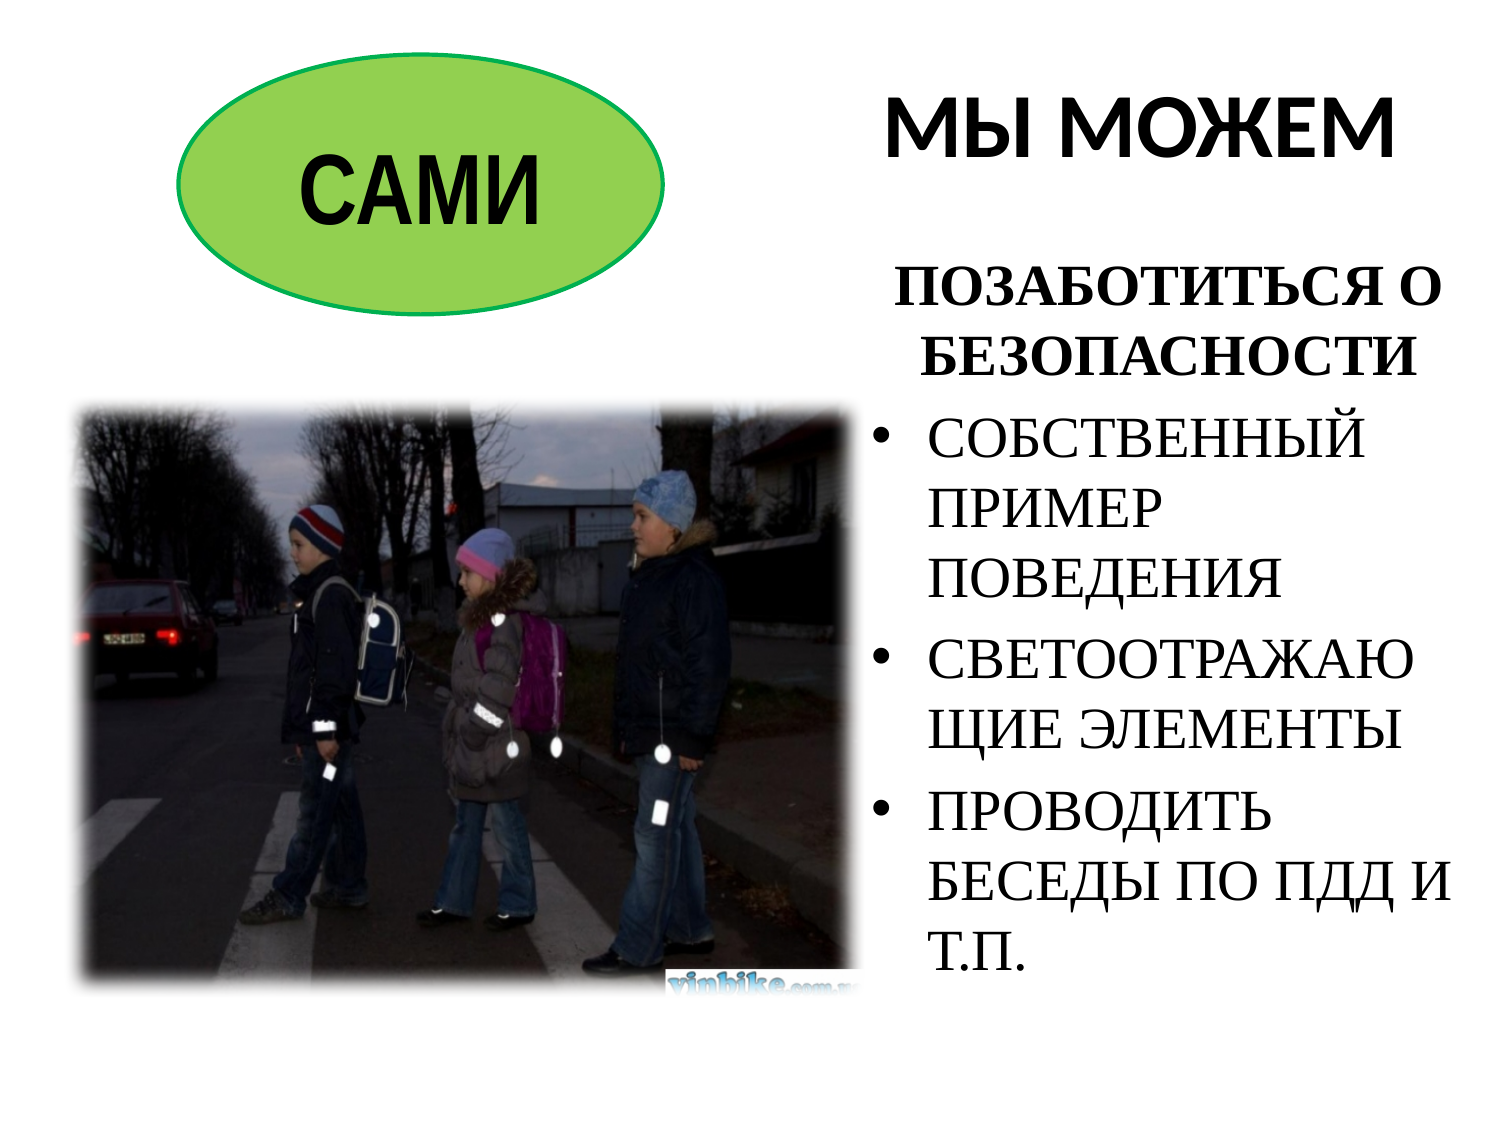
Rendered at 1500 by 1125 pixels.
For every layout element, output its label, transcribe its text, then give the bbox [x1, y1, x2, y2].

text_box САМИ [176, 52, 665, 317]
picture [64, 395, 865, 999]
list ПОЗАБОТИТЬСЯ О БЕЗОПАСНОСТИ СОБСТВЕННЫЙ ПРИМЕР ПОВЕДЕНИЯ СВЕТООТРАЖАЮЩИЕ ЭЛЕМЕНТЫ ПРОВОДИТЬ БЕСЕДЫ ПО ПДД И Т.П. [856, 239, 1483, 1047]
title МЫ МОЖЕМ [856, 27, 1425, 215]
